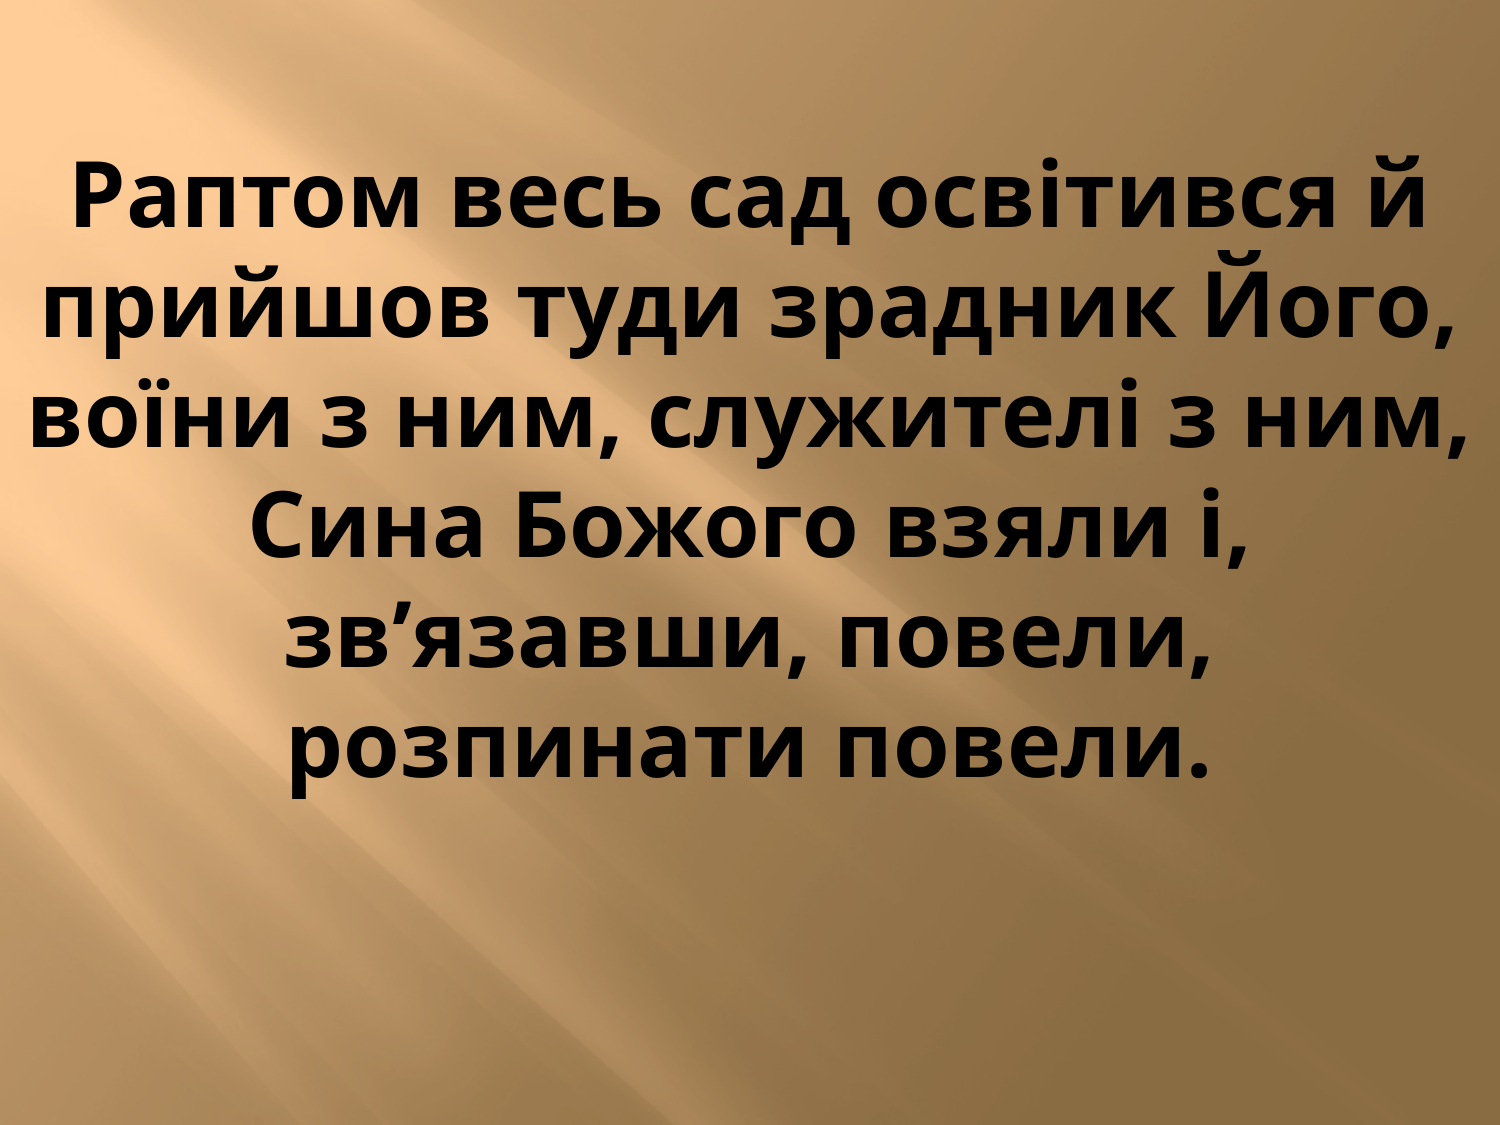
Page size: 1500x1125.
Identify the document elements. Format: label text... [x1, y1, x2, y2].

list Раптом весь сад освітився й прийшов туди зрадник Його, воїни з ним, служителі з ним, Сина Божого взяли і, зв’язавши, повели, розпинати повели. [0, 0, 1500, 1125]
